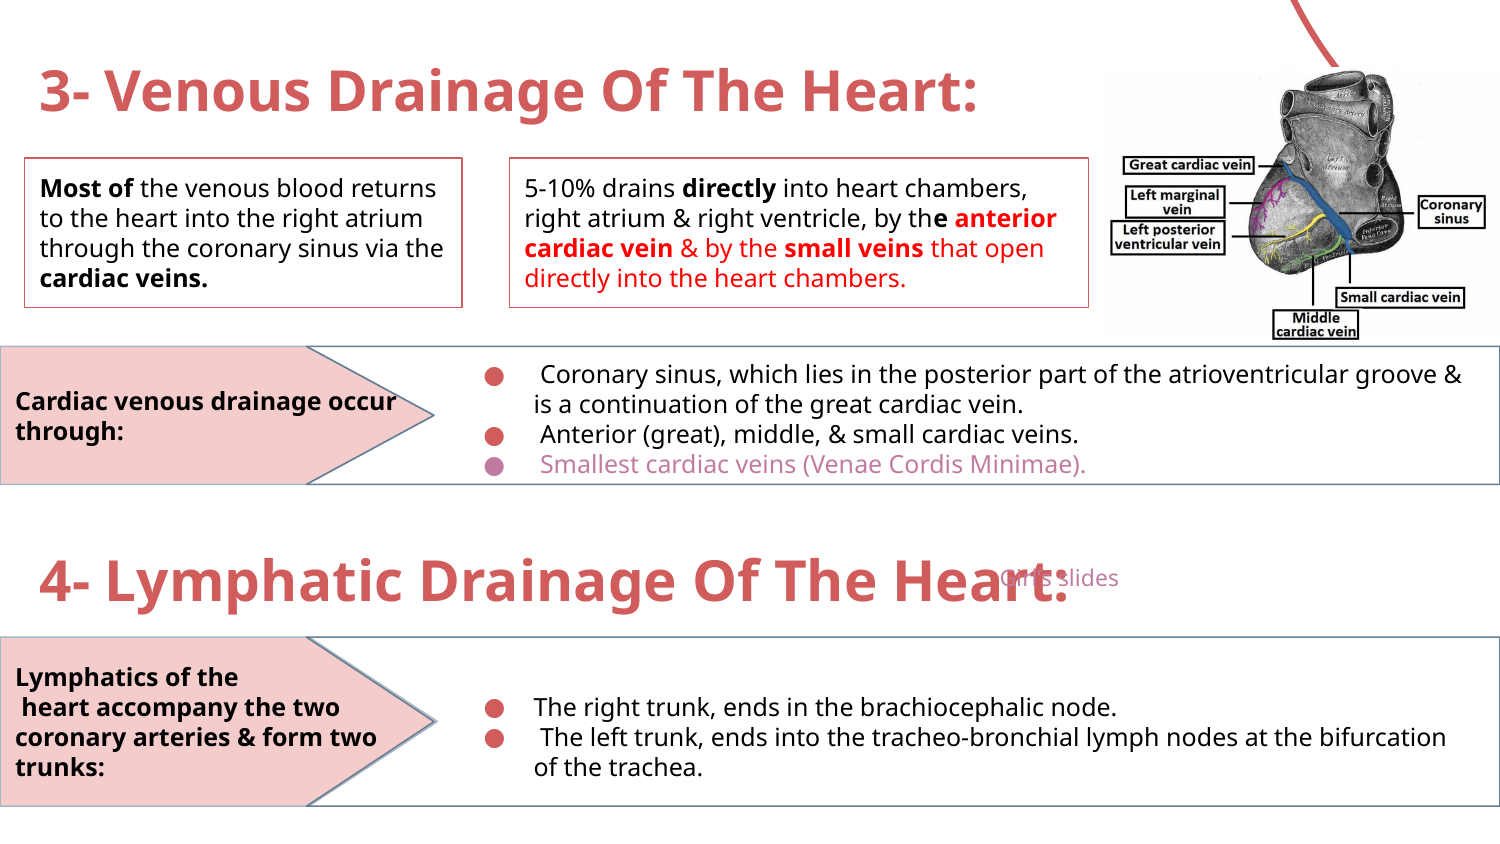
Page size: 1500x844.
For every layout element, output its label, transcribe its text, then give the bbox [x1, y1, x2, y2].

text_box The right trunk, ends in the brachiocephalic node. The left trunk, ends into the tracheo-bronchial lymph nodes at the bifurcation of the trachea. [443, 676, 1472, 797]
text_box 5-10% drains directly into heart chambers, right atrium & right ventricle, by the anterior cardiac vein & by the small veins that open directly into the heart chambers. [509, 157, 1089, 308]
text_box Lymphatics of the heart accompany the two coronary arteries & form two trunks: [0, 637, 433, 807]
text_box Cardiac venous drainage occur through: [0, 346, 432, 485]
text_box Girl’s slides [984, 549, 1163, 606]
title 3- Venous Drainage Of The Heart: [24, 39, 1423, 178]
text_box [306, 346, 443, 485]
title 4- Lymphatic Drainage Of The Heart: [24, 530, 1423, 669]
text_box Coronary sinus, which lies in the posterior part of the atrioventricular groove & is a continuation of the great cardiac vein. Anterior (great), middle, & small cardiac veins. Smallest cardiac veins (Venae Cordis Minimae). [443, 343, 1500, 494]
picture [1099, 67, 1500, 341]
text_box [306, 637, 1500, 807]
text_box Most of the venous blood returns to the heart into the right atrium through the coronary sinus via the cardiac veins. [24, 157, 463, 308]
